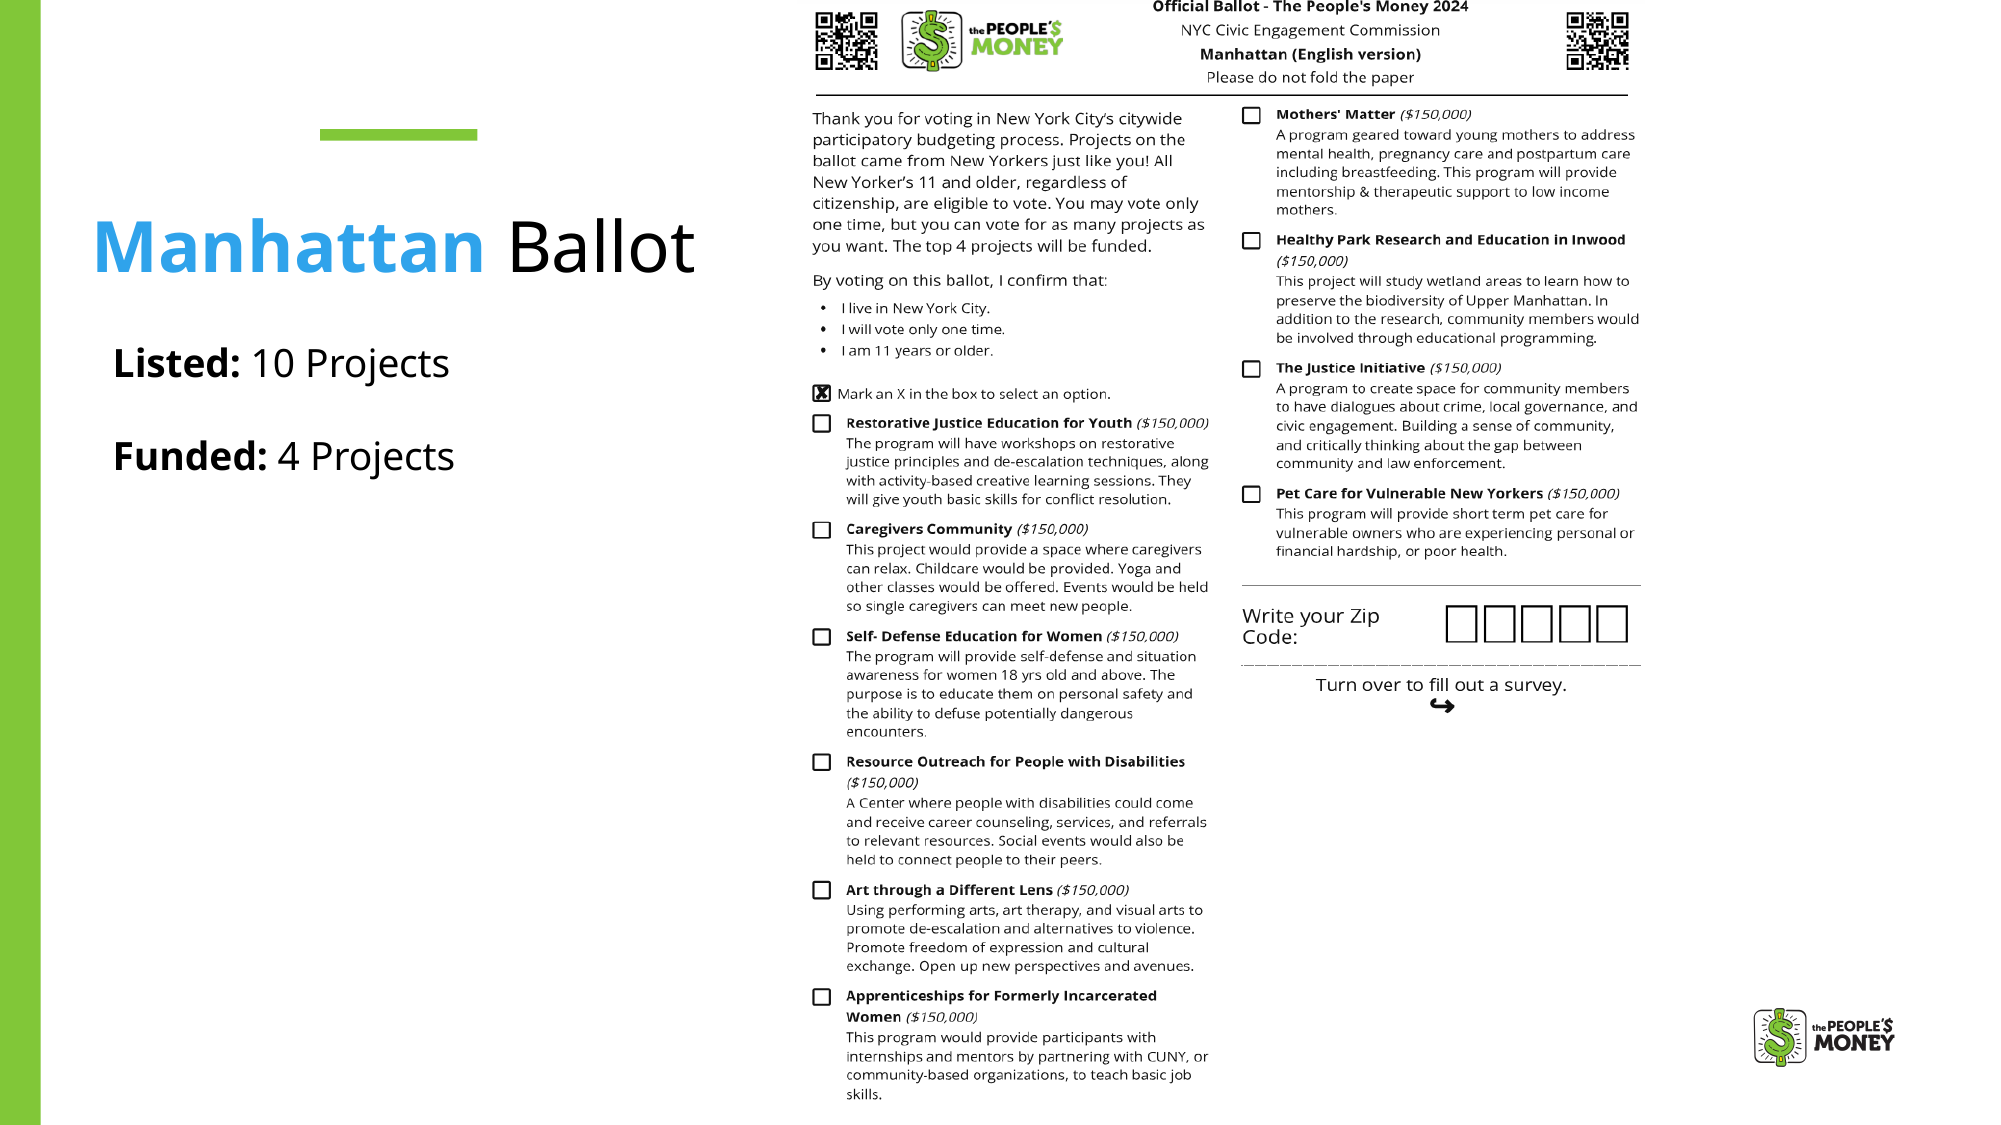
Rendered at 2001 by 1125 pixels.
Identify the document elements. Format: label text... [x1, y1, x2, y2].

text_box Listed: 10 Projects Funded: 4 Projects [92, 318, 665, 580]
picture [796, 0, 1645, 1125]
list Manhattan Ballot [76, 151, 791, 262]
picture [1751, 1006, 1897, 1069]
